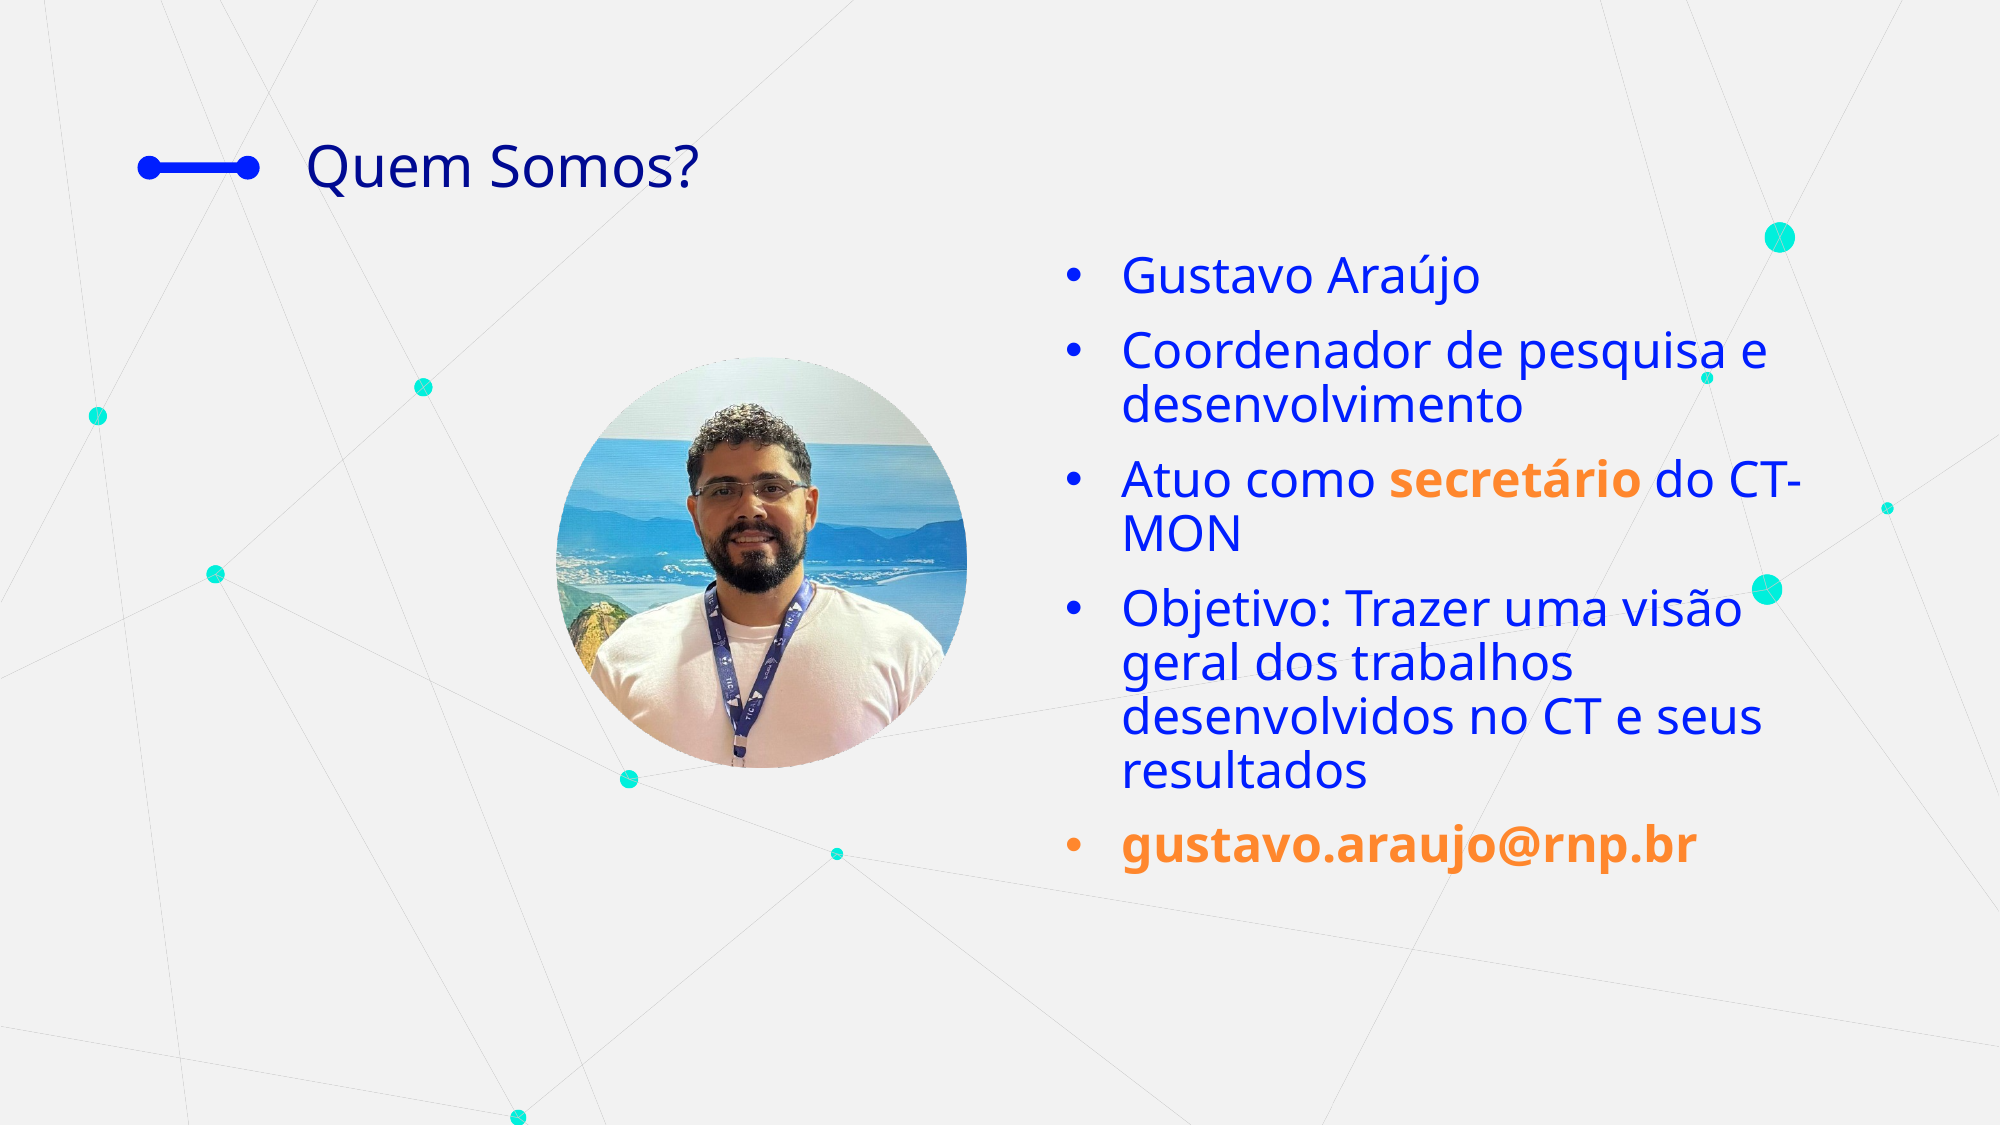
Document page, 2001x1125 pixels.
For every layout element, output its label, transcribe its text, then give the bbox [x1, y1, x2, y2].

picture [1, 0, 1999, 1125]
list Gustavo Araújo Coordenador de pesquisa e desenvolvimento Atuo como secretário do CT-MON Objetivo: Trazer uma visão geral dos trabalhos desenvolvidos no CT e seus resultados gustavo.araujo@rnp.br [1053, 243, 1863, 996]
title Quem Somos? [290, 129, 1643, 208]
